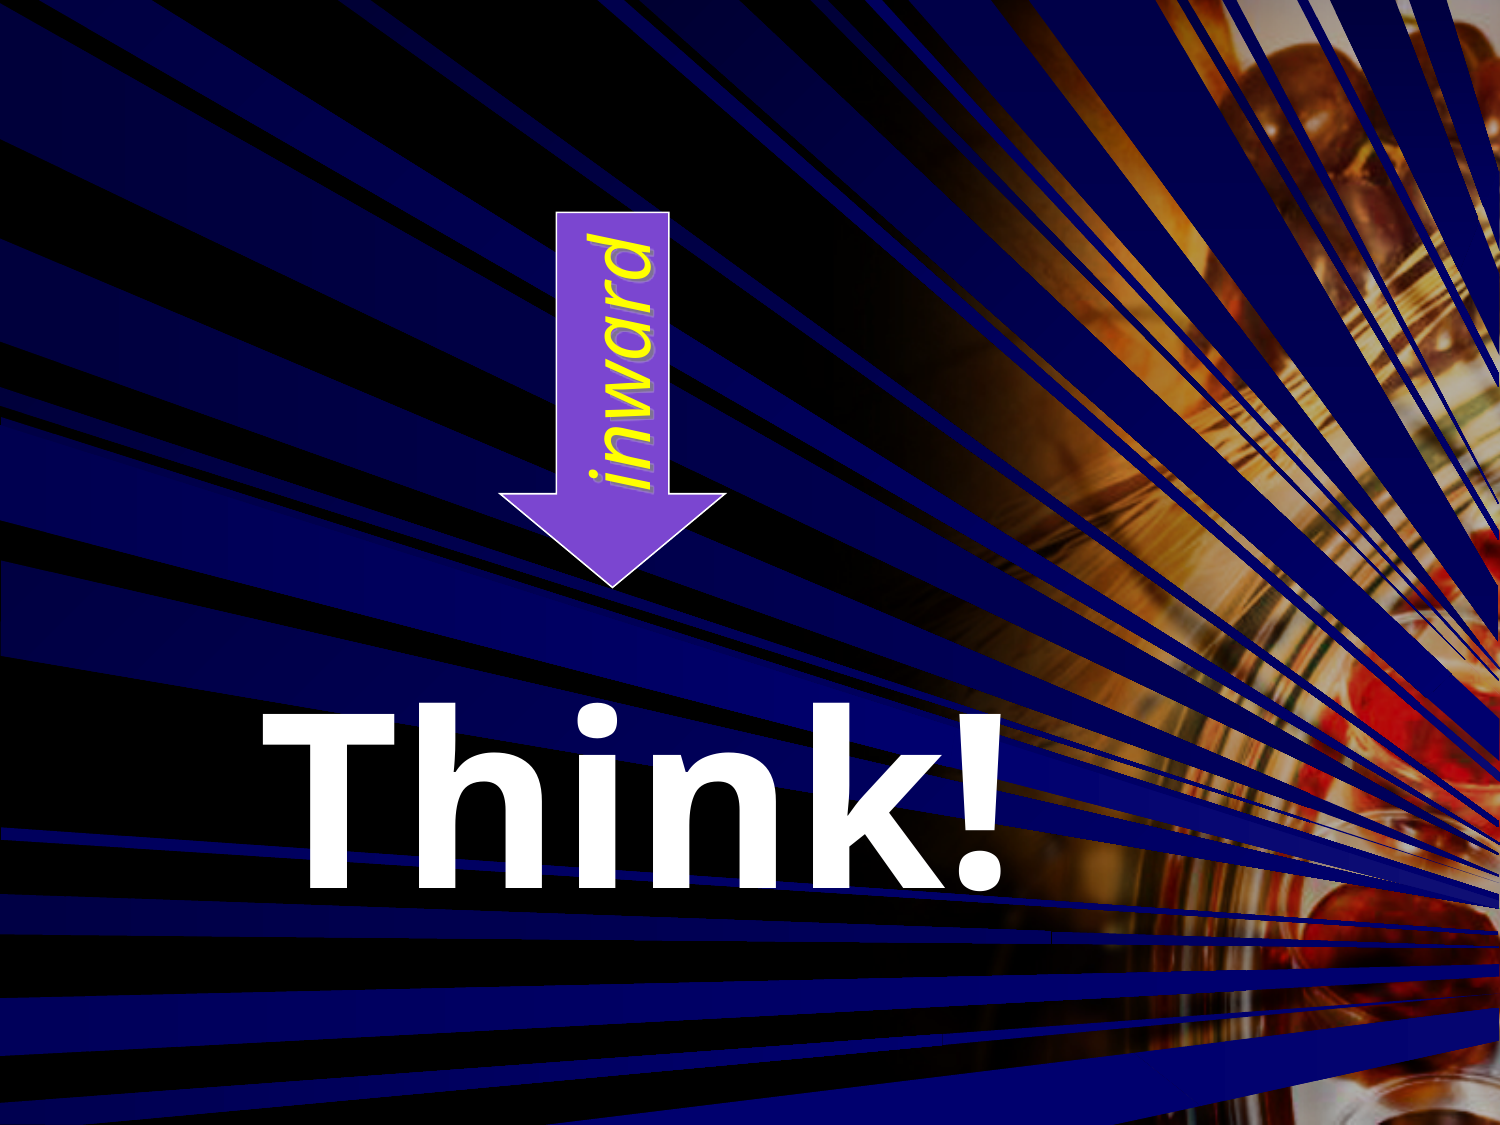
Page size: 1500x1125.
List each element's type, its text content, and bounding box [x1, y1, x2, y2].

text_box [0, 0, 1500, 1125]
text_box [500, 212, 726, 588]
text_box inward [559, 220, 675, 508]
title Think! [0, 637, 1313, 946]
